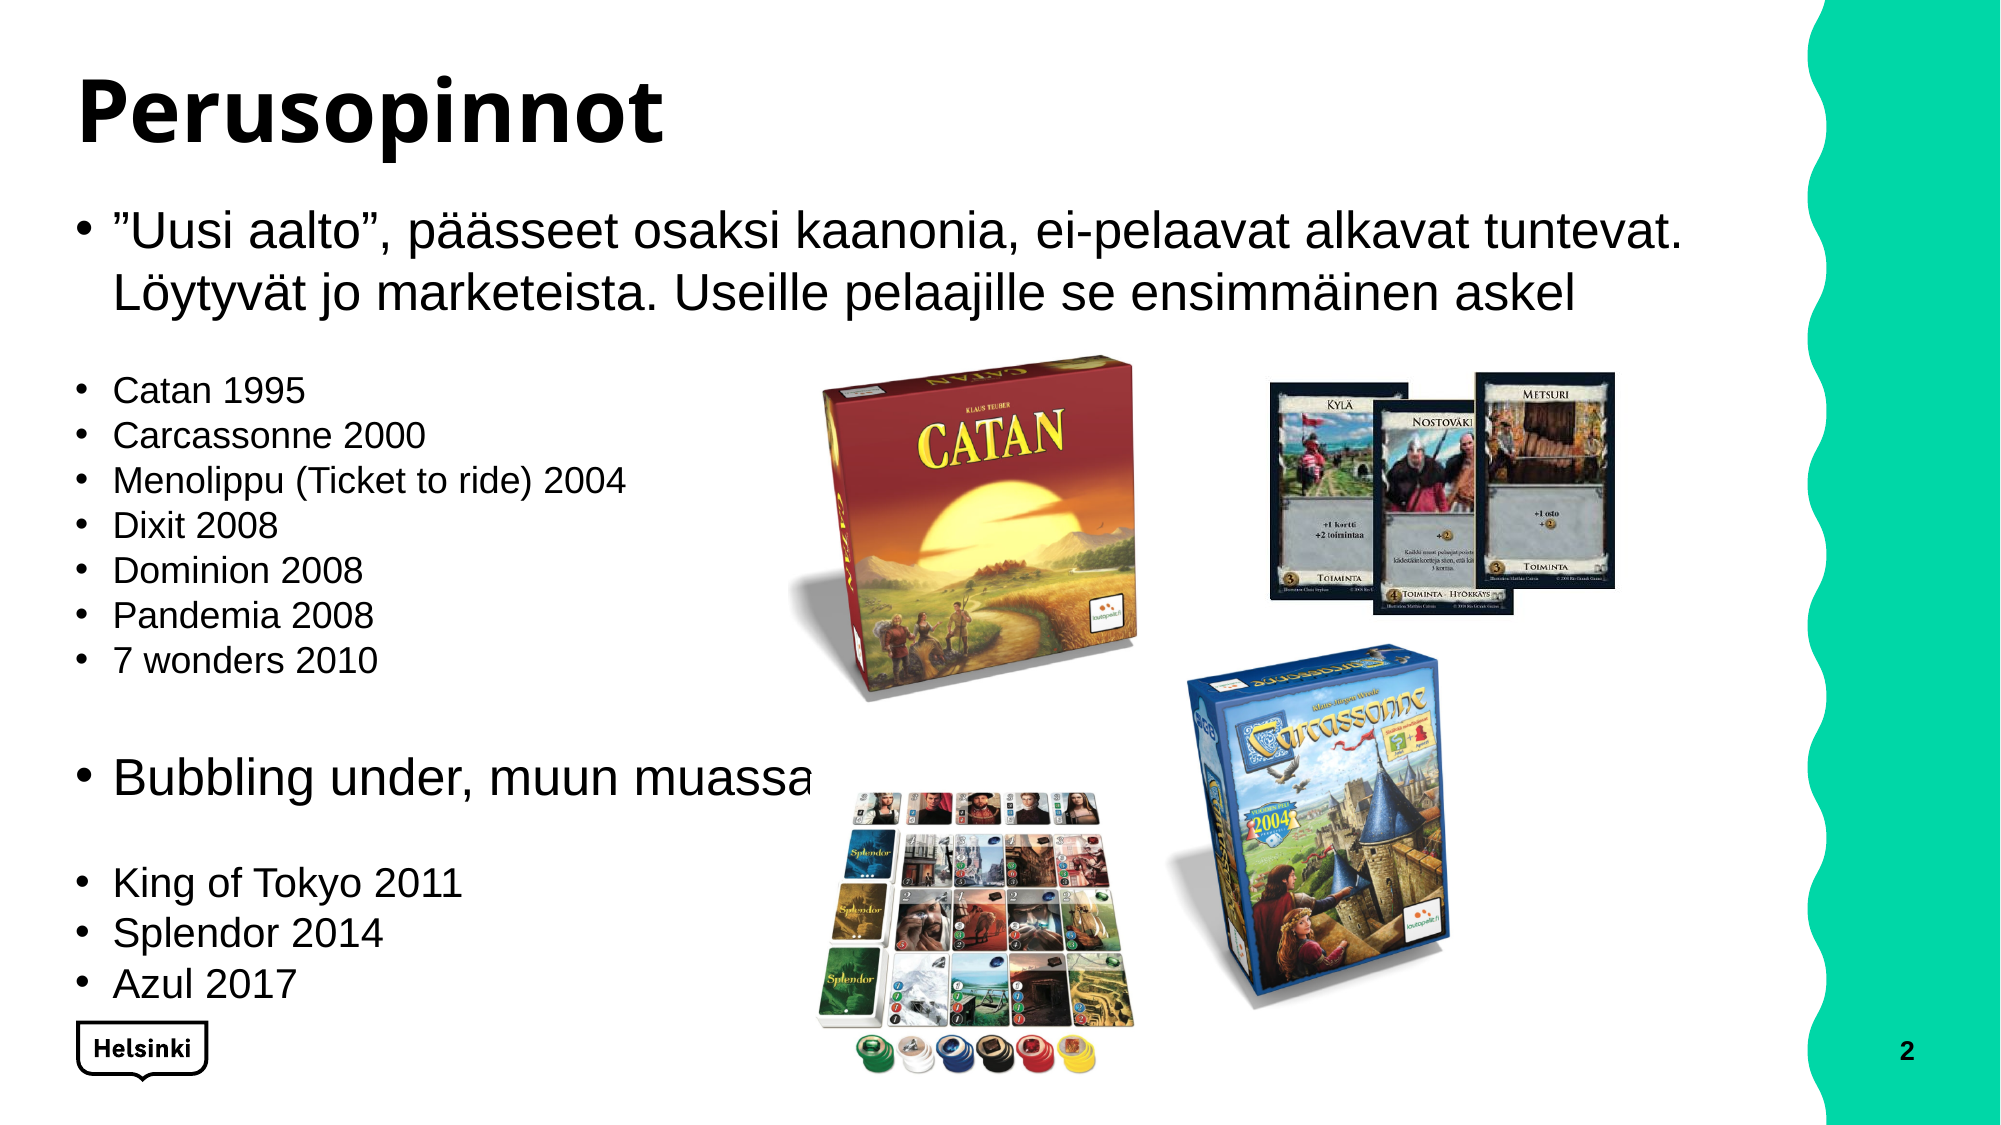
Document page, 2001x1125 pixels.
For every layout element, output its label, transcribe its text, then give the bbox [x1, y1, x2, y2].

picture [1264, 371, 1628, 623]
slide_number 2 [1712, 1028, 1916, 1071]
list ”Uusi aalto”, päässeet osaksi kaanonia, ei-pelaavat alkavat tuntevat. Löytyvät jo marketeista. Useille pelaajille se ensimmäinen askel Catan 1995 Carcassonne 2000 Menolippu (Ticket to ride) 2004 Dixit 2008 Dominion 2008 Pandemia 2008 7 wonders 2010 Bubbling under, muun muassa King of Tokyo 2011 Splendor 2014 Azul 2017 [75, 196, 1918, 1014]
picture [788, 335, 1509, 1081]
title Perusopinnot [75, 66, 1918, 196]
